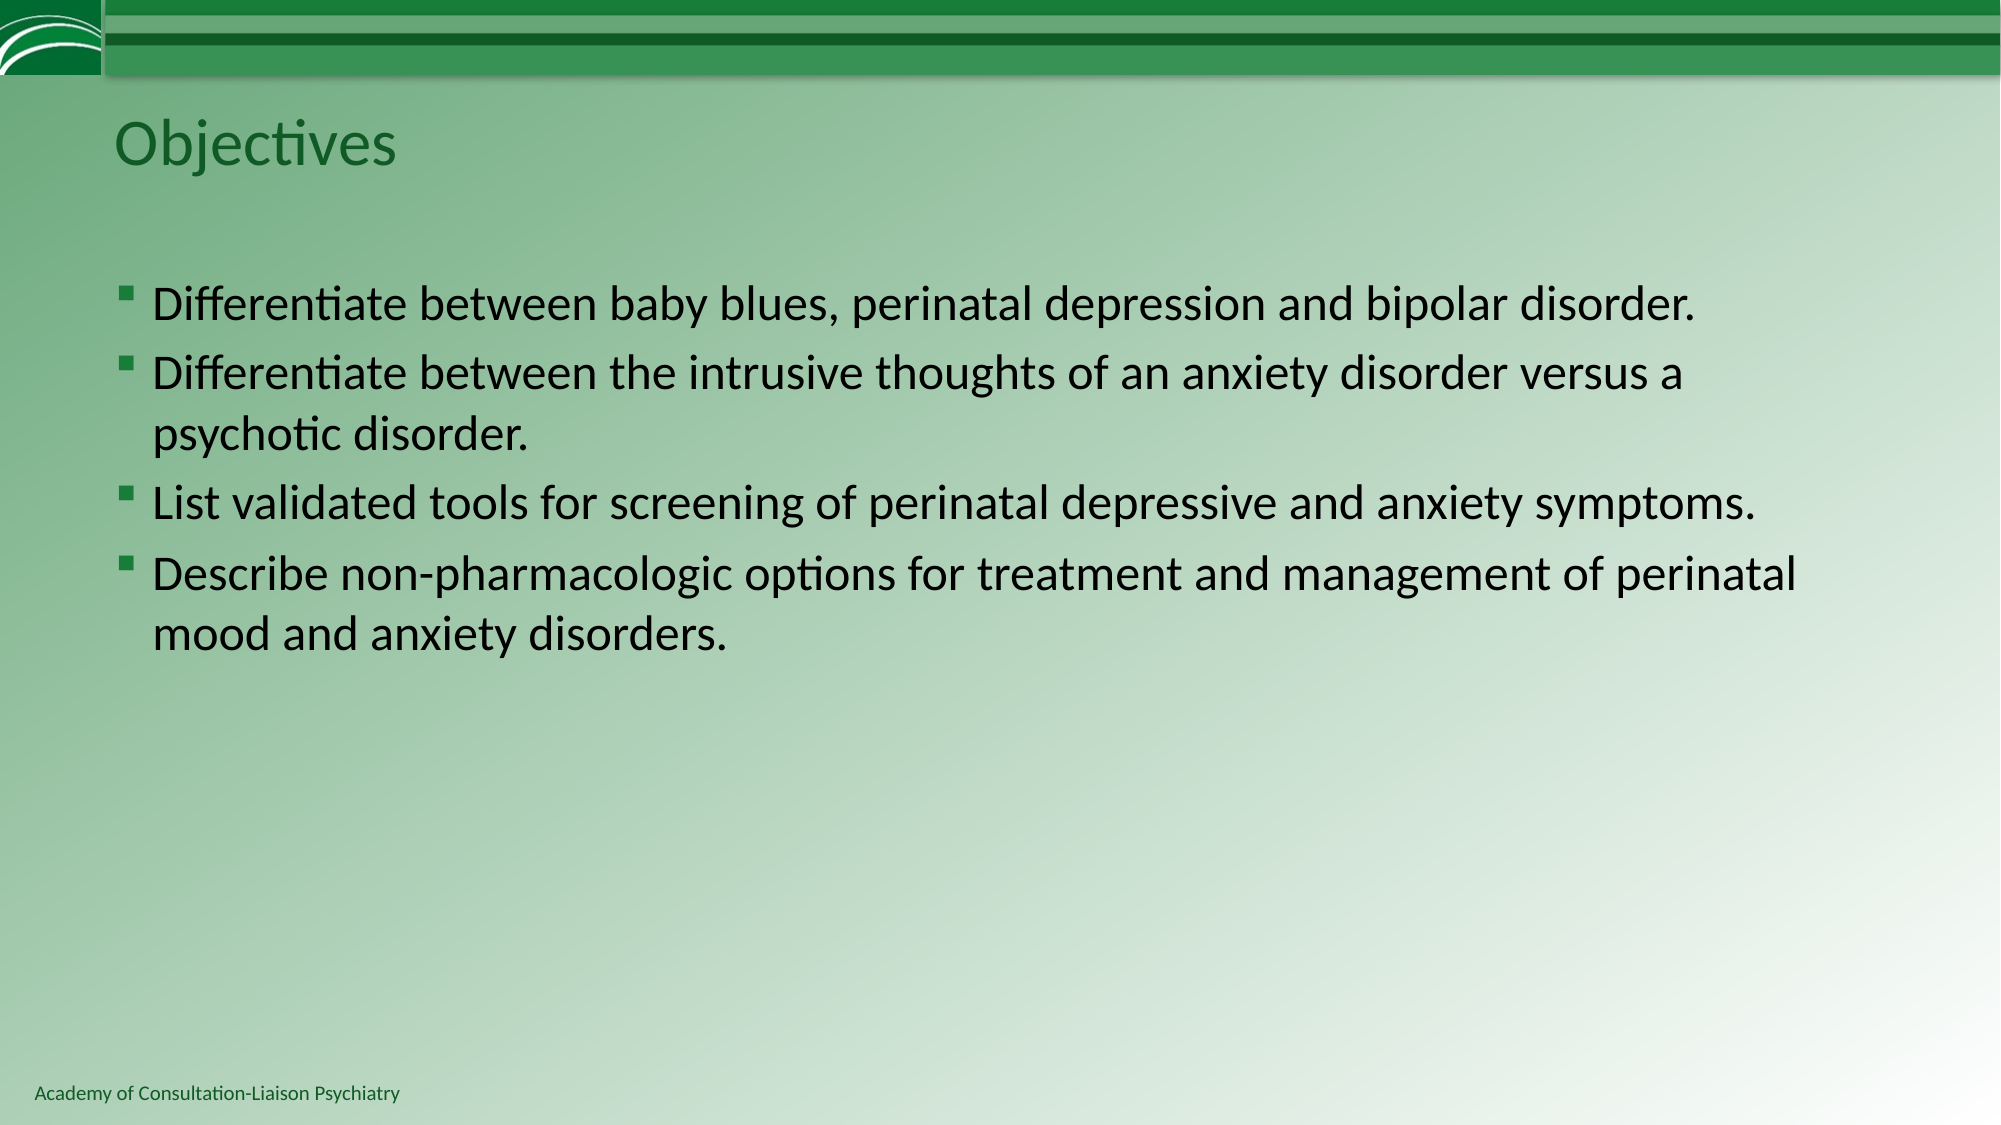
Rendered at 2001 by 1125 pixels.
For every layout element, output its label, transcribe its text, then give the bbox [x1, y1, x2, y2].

list Differentiate between baby blues, perinatal depression and bipolar disorder. Differentiate between the intrusive thoughts of an anxiety disorder versus a psychotic disorder. List validated tools for screening of perinatal depressive and anxiety symptoms. Describe non-pharmacologic options for treatment and management of perinatal mood and anxiety disorders. [99, 262, 1900, 1005]
picture [0, 0, 101, 75]
title Objectives [99, 45, 1900, 233]
